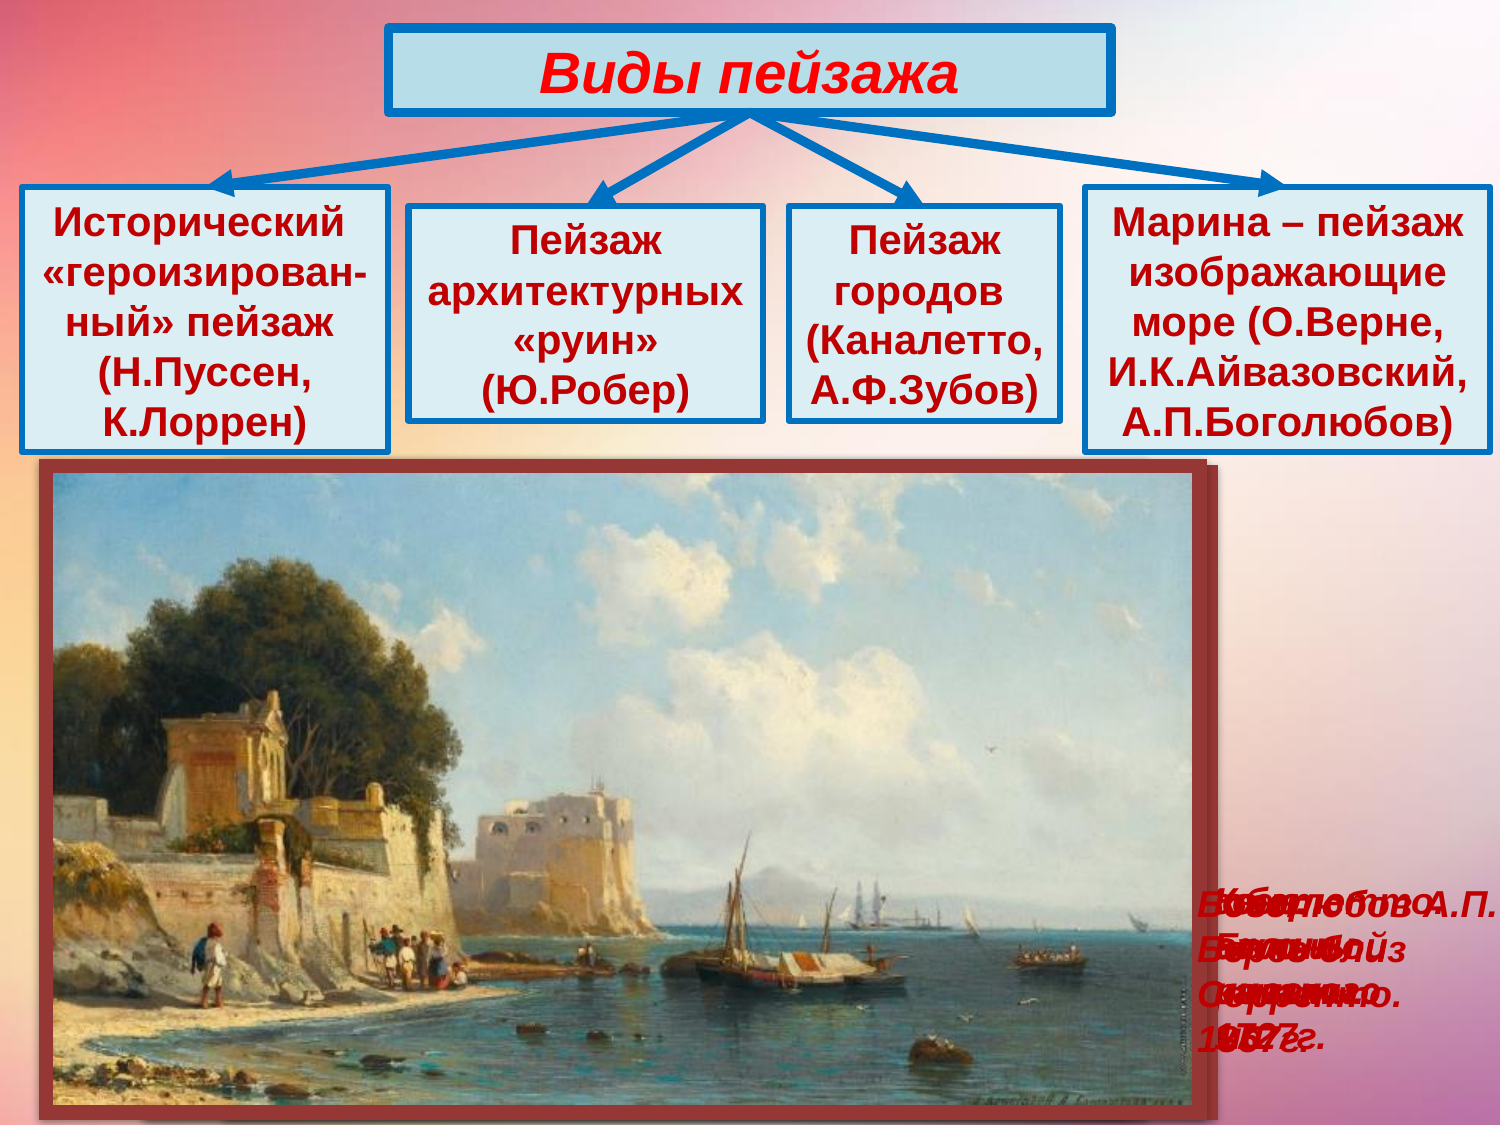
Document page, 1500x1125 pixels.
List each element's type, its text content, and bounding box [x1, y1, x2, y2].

picture [52, 472, 1204, 1107]
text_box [204, 113, 583, 188]
text_box Пейзаж архитектурных «руин» (Ю.Робер) [408, 205, 763, 421]
text_box Марина – пейзаж изображающие море (О.Верне, И.К.Айвазовский, А.П.Боголюбов) [1085, 186, 1491, 452]
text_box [749, 113, 1288, 188]
picture [0, 0, 1500, 1125]
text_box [585, 113, 745, 207]
text_box Боголюбов А.П. Берег близ Сорренто. 1857г. [1207, 872, 1500, 1068]
text_box Пейзаж городов (Ка­налетто, А.Ф.Зубов) [788, 205, 1061, 421]
text_box Исторический «ге­роизирован-ный» пейзаж (Н.Пуссен, К.Лоррен) [21, 186, 389, 452]
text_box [749, 194, 925, 207]
text_box Виды пейзажа [388, 27, 1112, 111]
